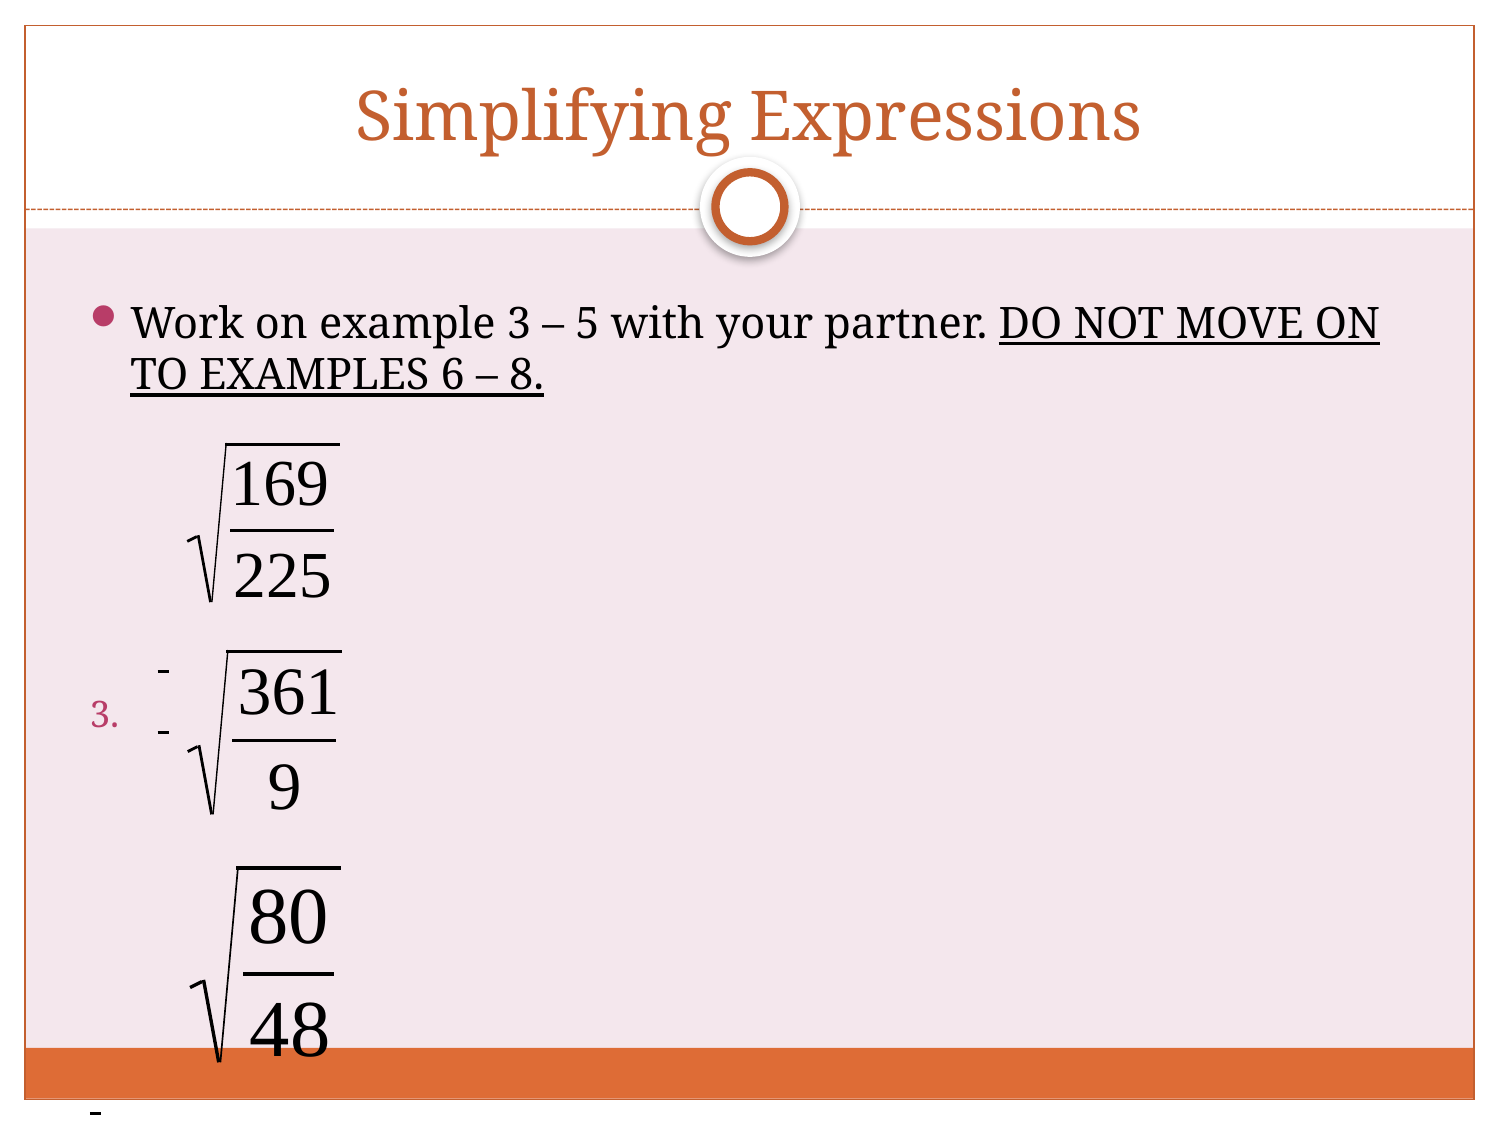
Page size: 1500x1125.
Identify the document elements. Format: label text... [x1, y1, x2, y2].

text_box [174, 859, 351, 1076]
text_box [174, 437, 351, 613]
list Work on example 3 – 5 with your partner. DO NOT MOVE ON TO EXAMPLES 6 – 8. [75, 287, 1425, 1125]
title Simplifying Expressions [49, 37, 1450, 162]
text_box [174, 644, 351, 826]
